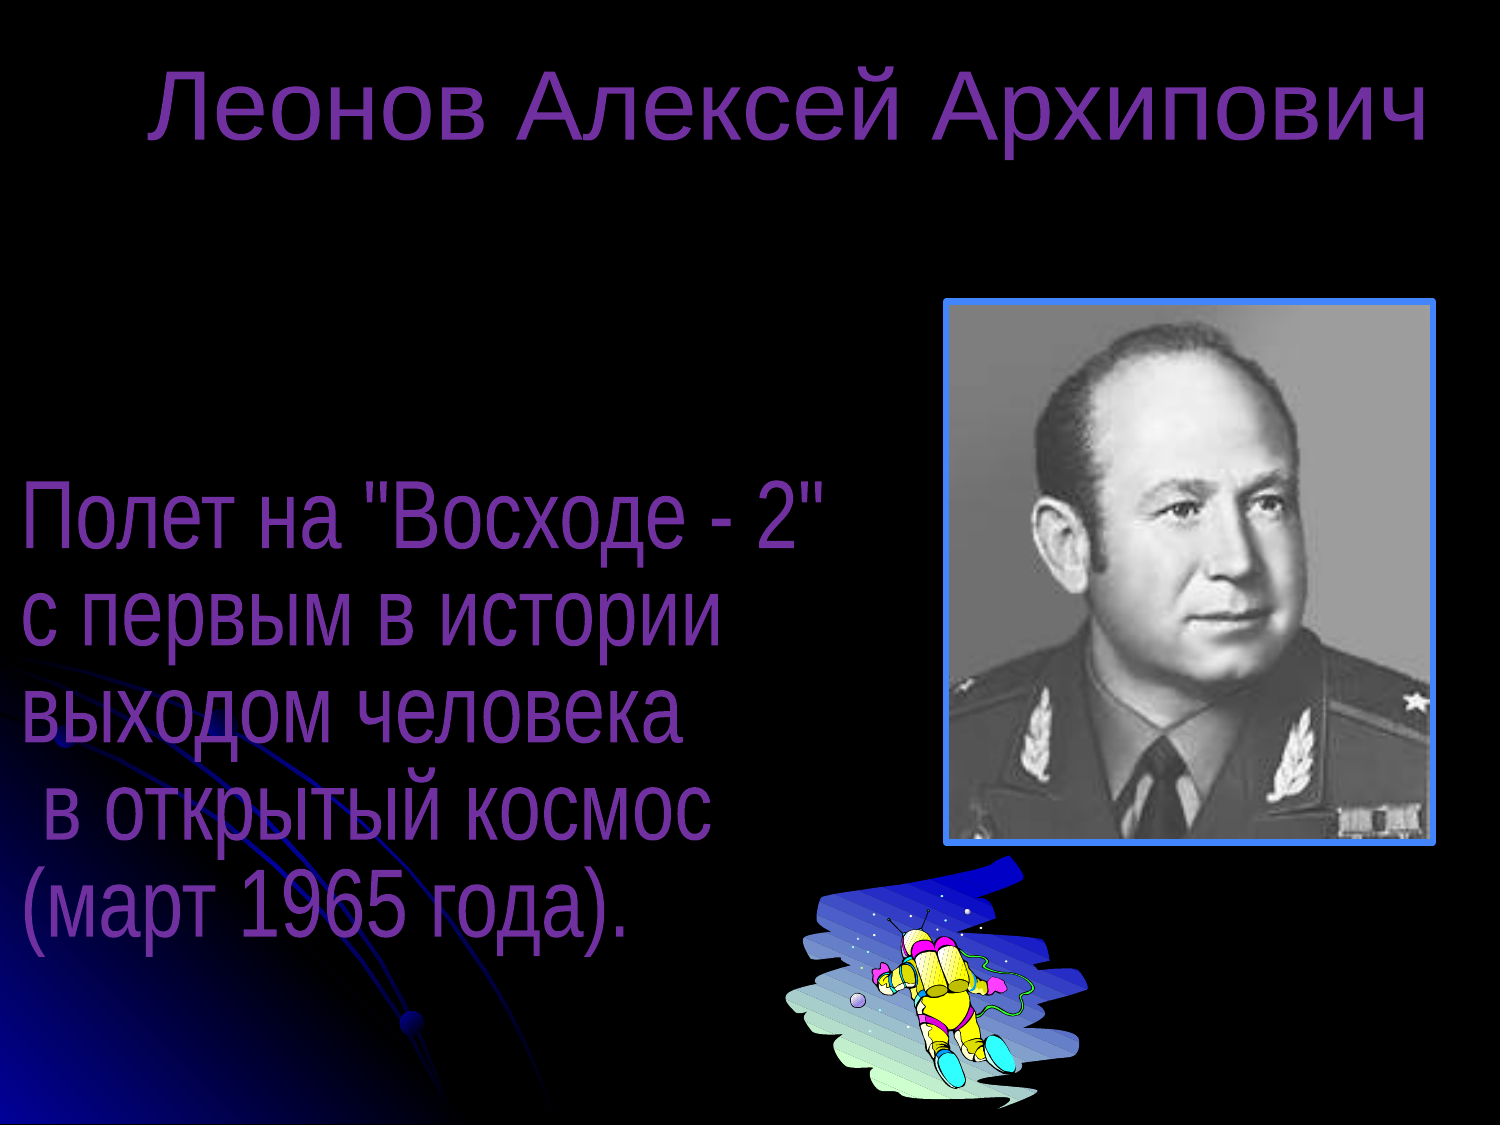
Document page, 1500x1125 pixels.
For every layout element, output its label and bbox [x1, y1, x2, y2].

picture [784, 855, 1090, 1110]
picture [948, 304, 1430, 840]
